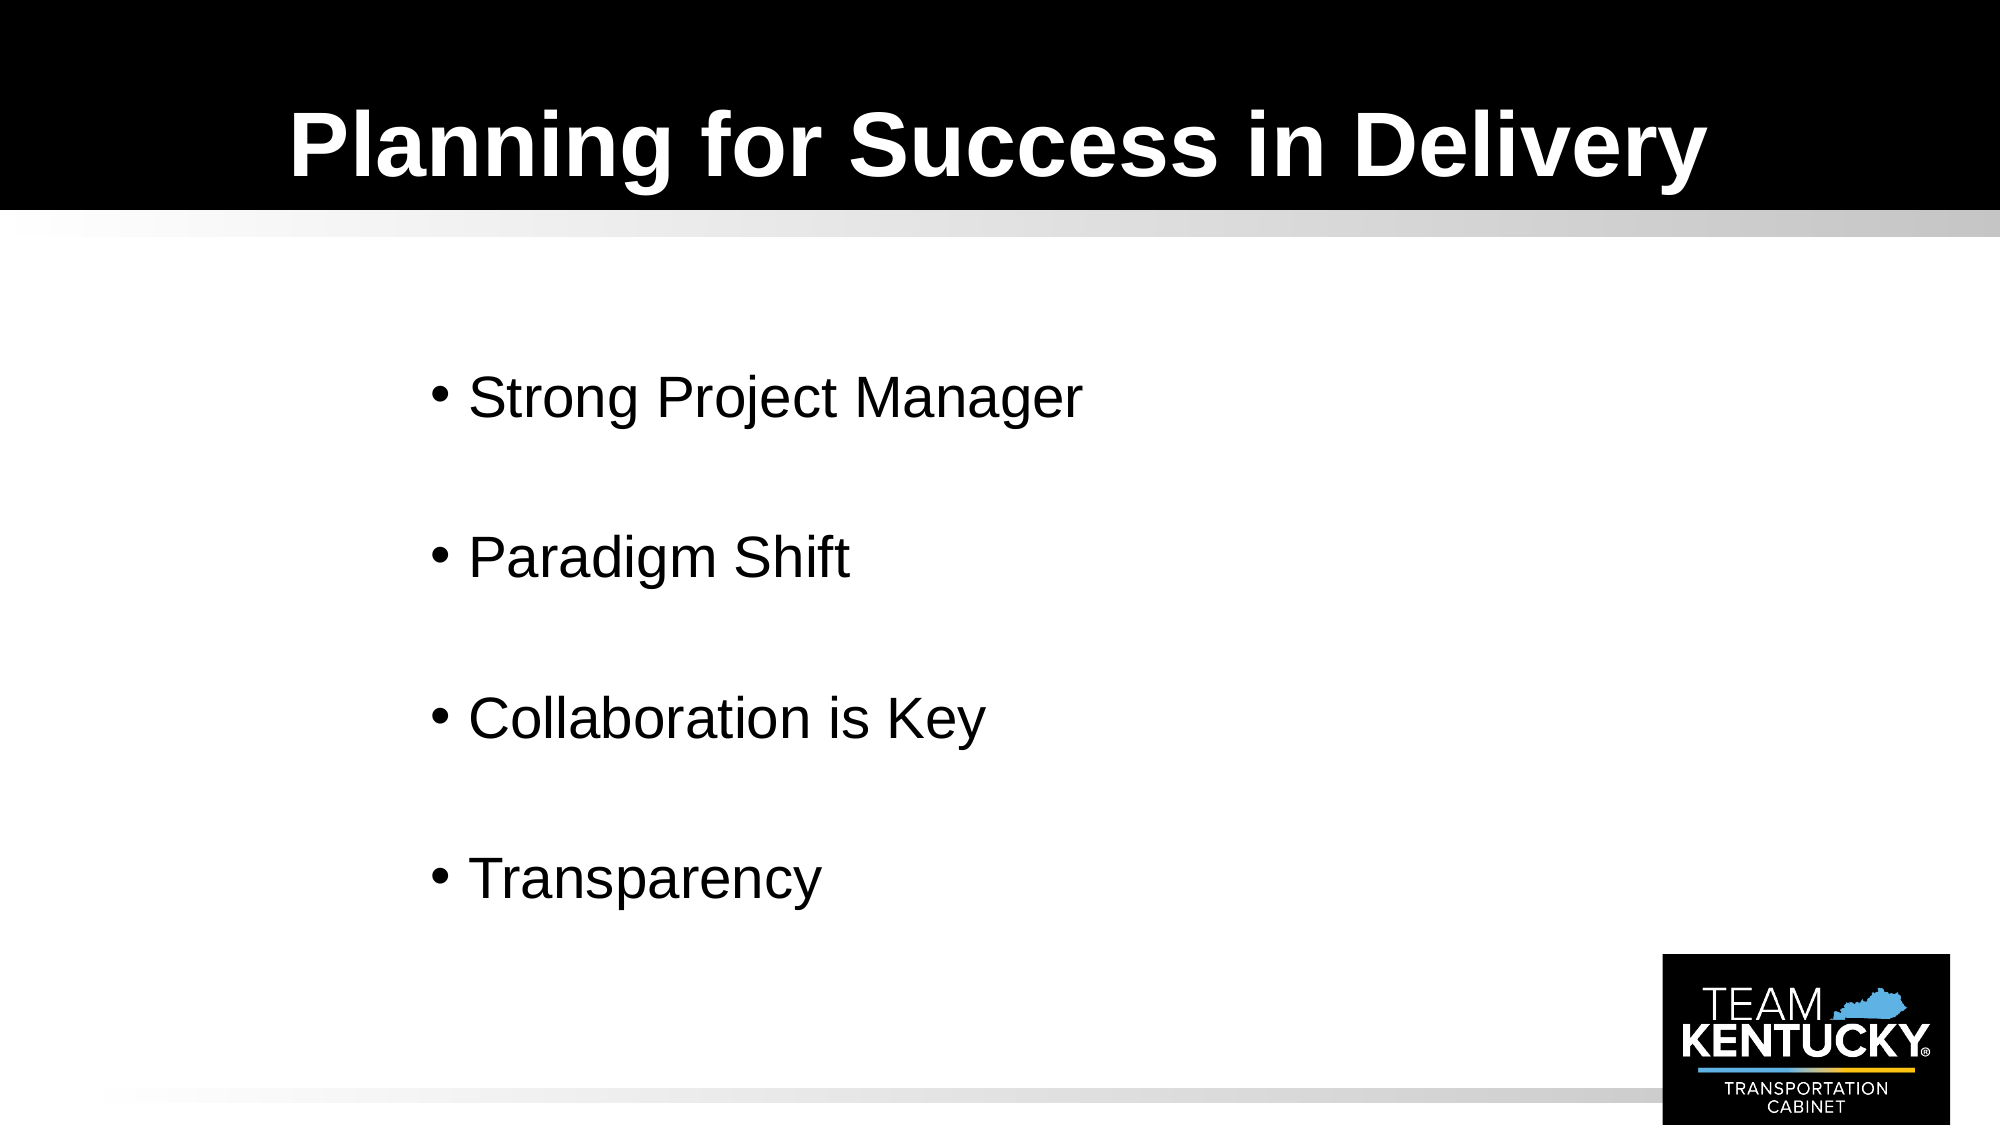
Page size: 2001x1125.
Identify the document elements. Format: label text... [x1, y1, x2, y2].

list Strong Project Manager Paradigm Shift Collaboration is Key Transparency [415, 281, 1616, 1075]
title Planning for Success in Delivery [0, 57, 2000, 237]
picture [1673, 974, 1938, 1125]
